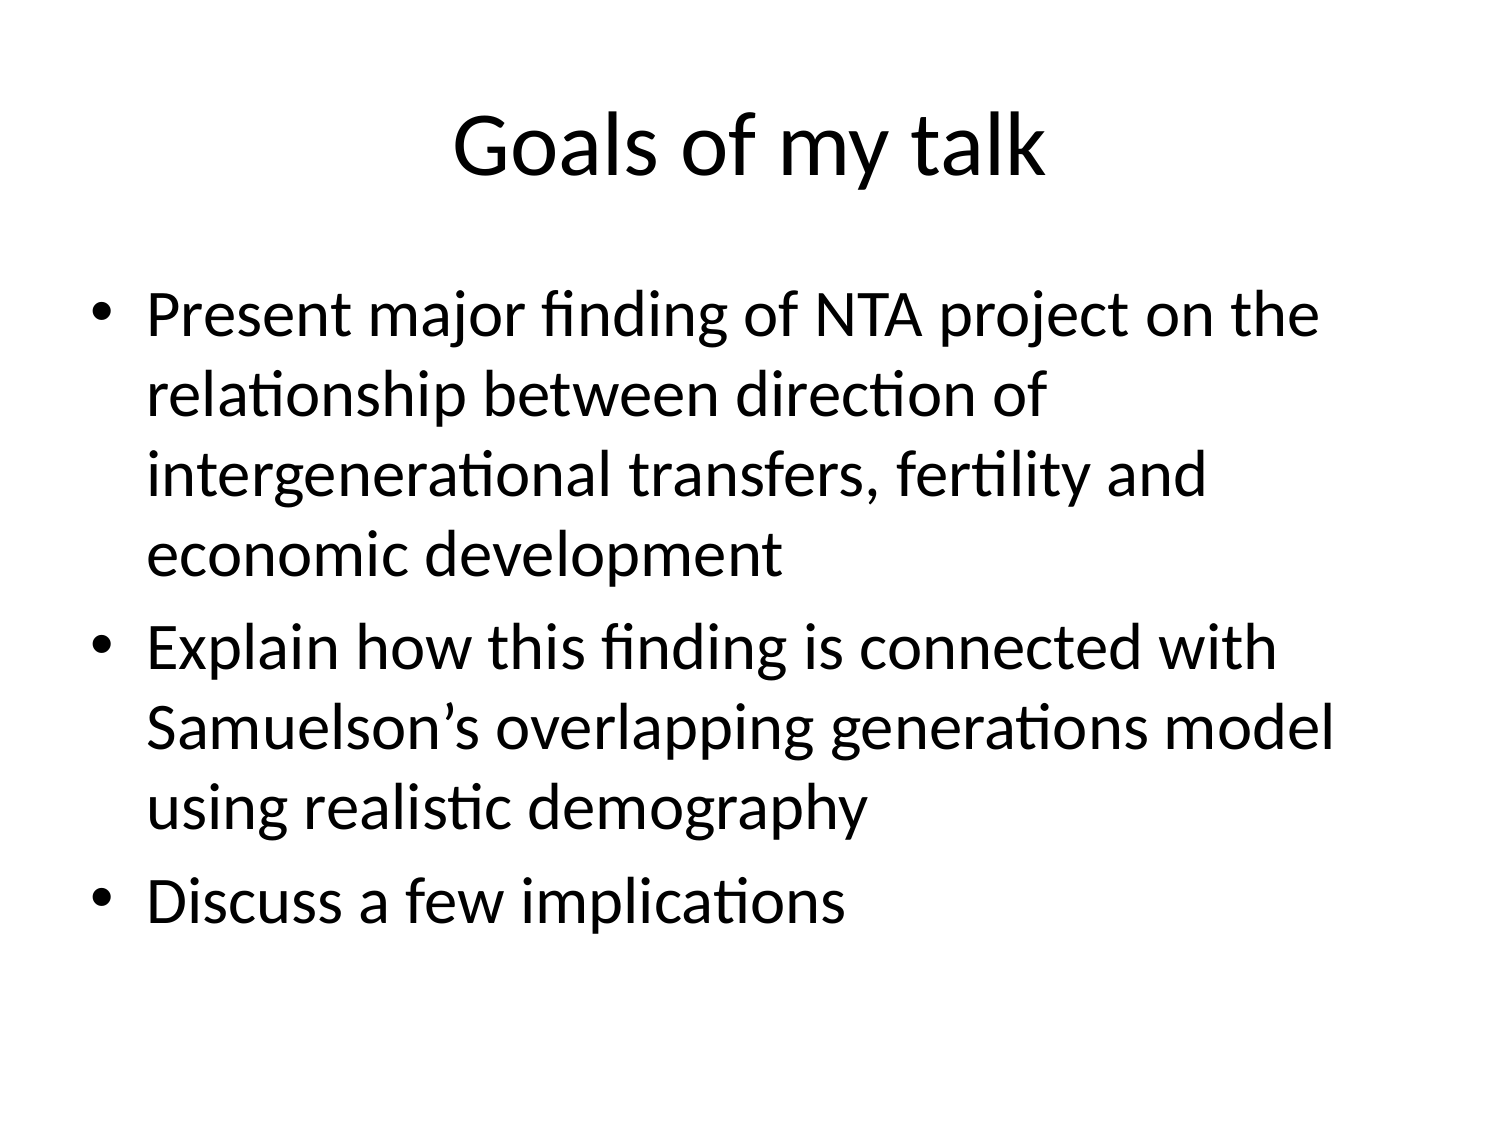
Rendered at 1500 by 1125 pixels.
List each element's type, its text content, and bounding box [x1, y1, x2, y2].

list Present major finding of NTA project on the relationship between direction of intergenerational transfers, fertility and economic development Explain how this finding is connected with Samuelson’s overlapping generations model using realistic demography Discuss a few implications [75, 262, 1425, 1005]
title Goals of my talk [75, 45, 1425, 233]
